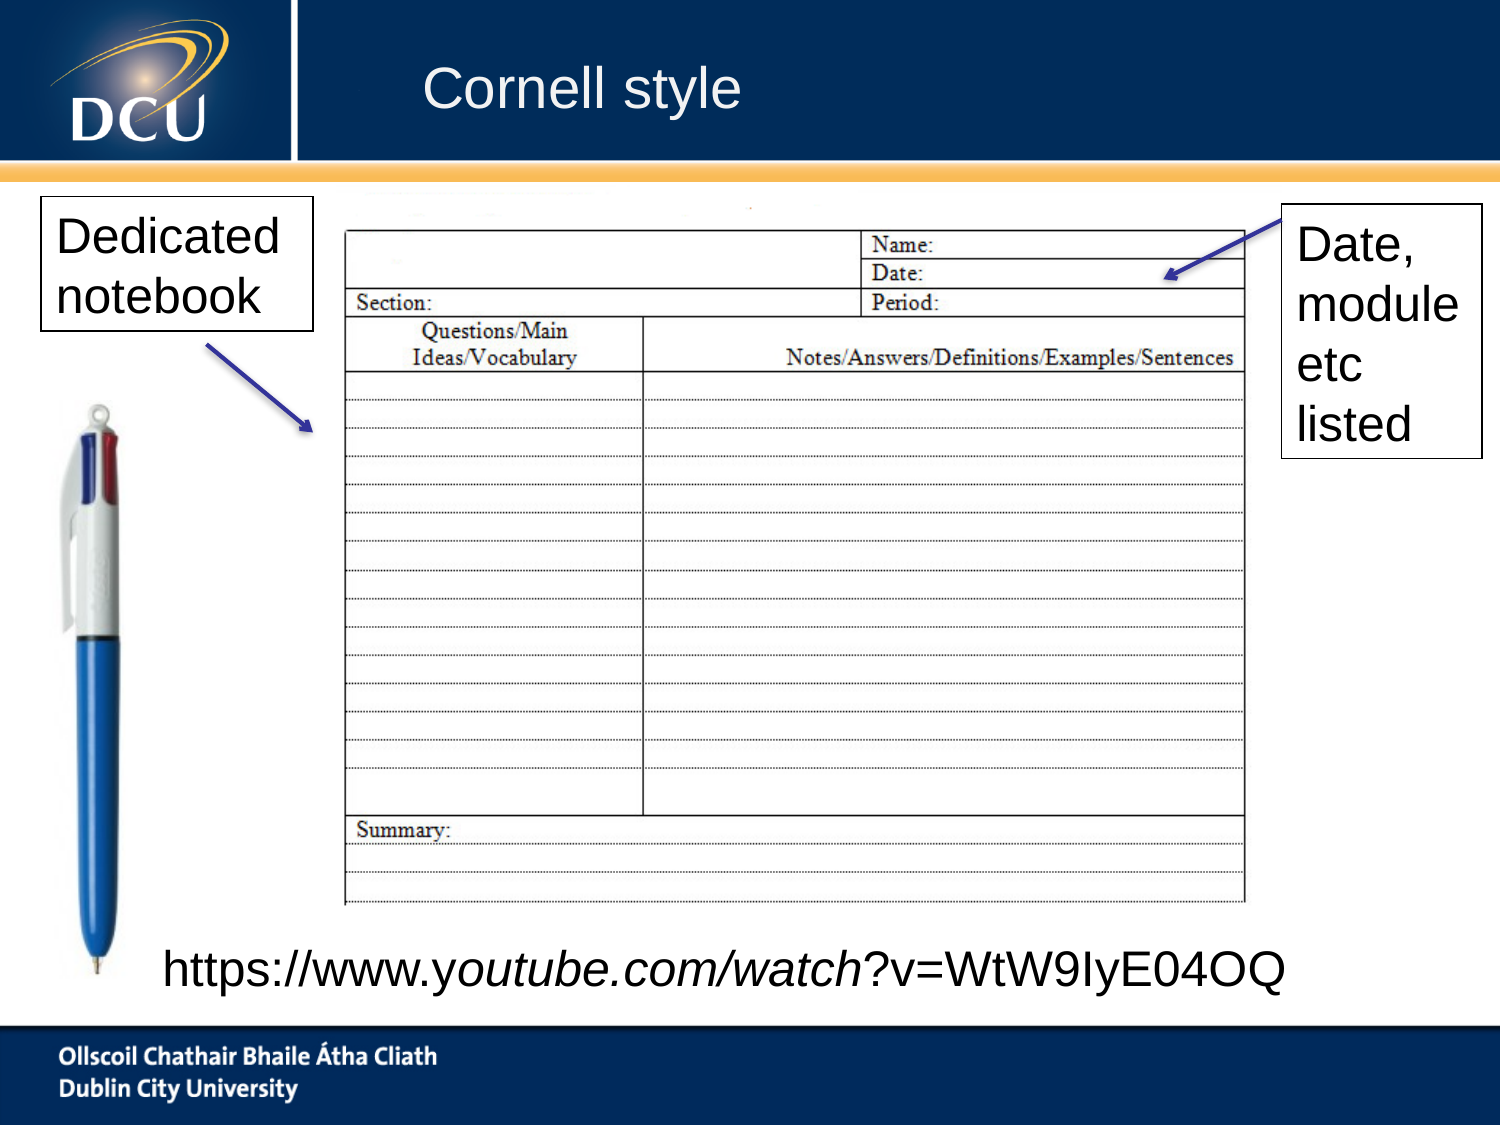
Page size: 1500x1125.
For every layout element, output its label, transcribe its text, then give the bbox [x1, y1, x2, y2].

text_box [1163, 219, 1282, 280]
picture [0, 396, 1500, 1125]
text_box Date, module etc listed [1286, 203, 1483, 459]
text_box [336, 42, 916, 129]
text_box Cornell style [407, 42, 975, 128]
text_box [206, 344, 314, 433]
text_box Dedicated notebook [41, 196, 313, 332]
picture [0, 0, 1500, 182]
picture [336, 184, 1282, 919]
text_box https://www.youtube.com/watch?v=WtW9IyE04OQ [147, 928, 1341, 1004]
